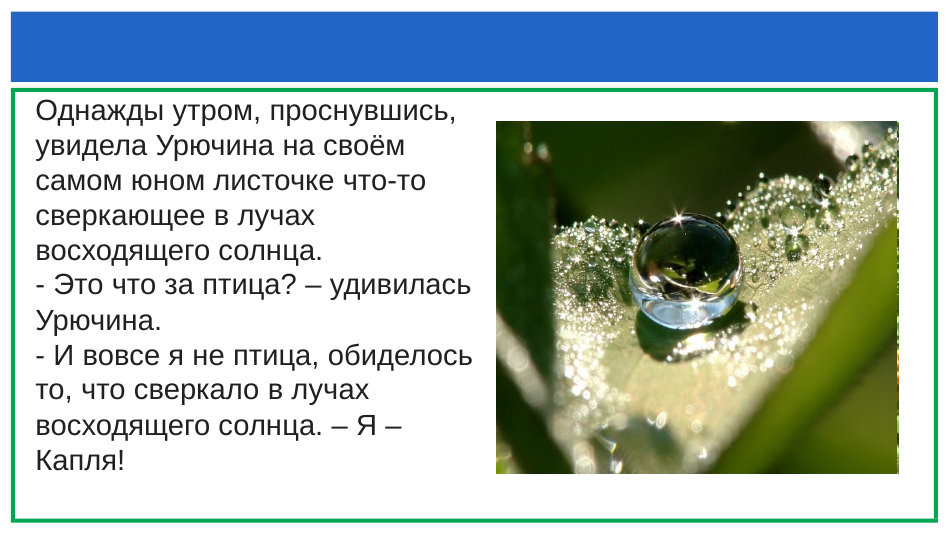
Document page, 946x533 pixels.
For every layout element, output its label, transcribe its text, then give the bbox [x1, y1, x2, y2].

list Однажды утром, проснувшись, увидела Урючина на своём самом юном листочке что-то сверкающее в лучах восходящего солнца. - Это что за птица? – удивилась Урючина. - И вовсе я не птица, обиделось то, что сверкало в лучах восходящего солнца. – Я – Капля! [35, 91, 497, 533]
picture [496, 121, 897, 474]
